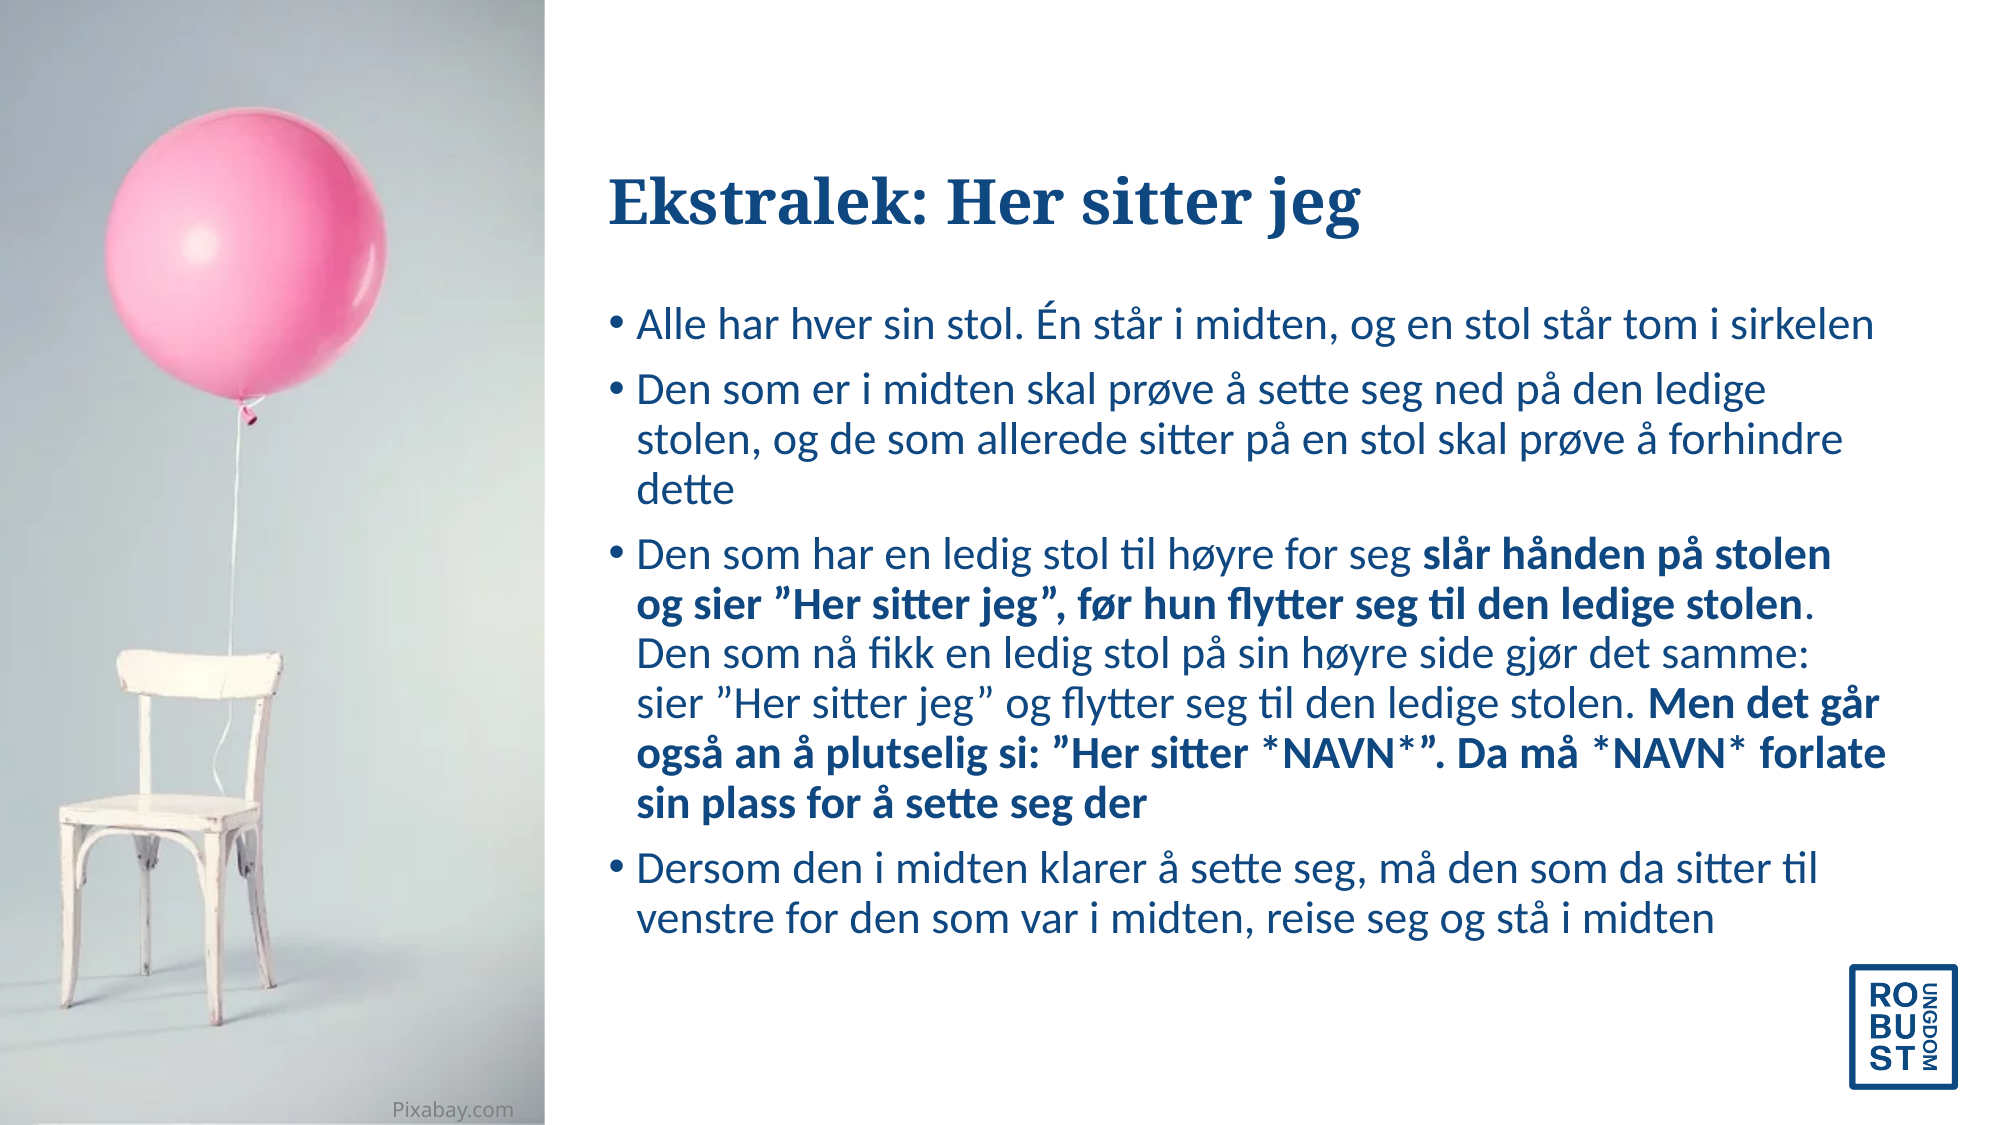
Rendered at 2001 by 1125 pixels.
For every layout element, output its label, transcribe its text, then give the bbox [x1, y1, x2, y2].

title Ekstralek: Her sitter jeg [593, 0, 1903, 247]
list Alle har hver sin stol. Én står i midten, og en stol står tom i sirkelen Den som er i midten skal prøve å sette seg ned på den ledige stolen, og de som allerede sitter på en stol skal prøve å forhindre dette Den som har en ledig stol til høyre for seg slår hånden på stolen og sier ”Her sitter jeg”, før hun flytter seg til den ledige stolen. Den som nå fikk en ledig stol på sin høyre side gjør det samme: sier ”Her sitter jeg” og flytter seg til den ledige stolen. Men det går også an å plutselig si: ”Her sitter *NAVN*”. Da må *NAVN* forlate sin plass for å sette seg der Dersom den i midten klarer å sette seg, må den som da sitter til venstre for den som var i midten, reise seg og stå i midten [593, 292, 1903, 980]
picture [1849, 964, 1958, 1090]
picture [0, 0, 545, 1125]
